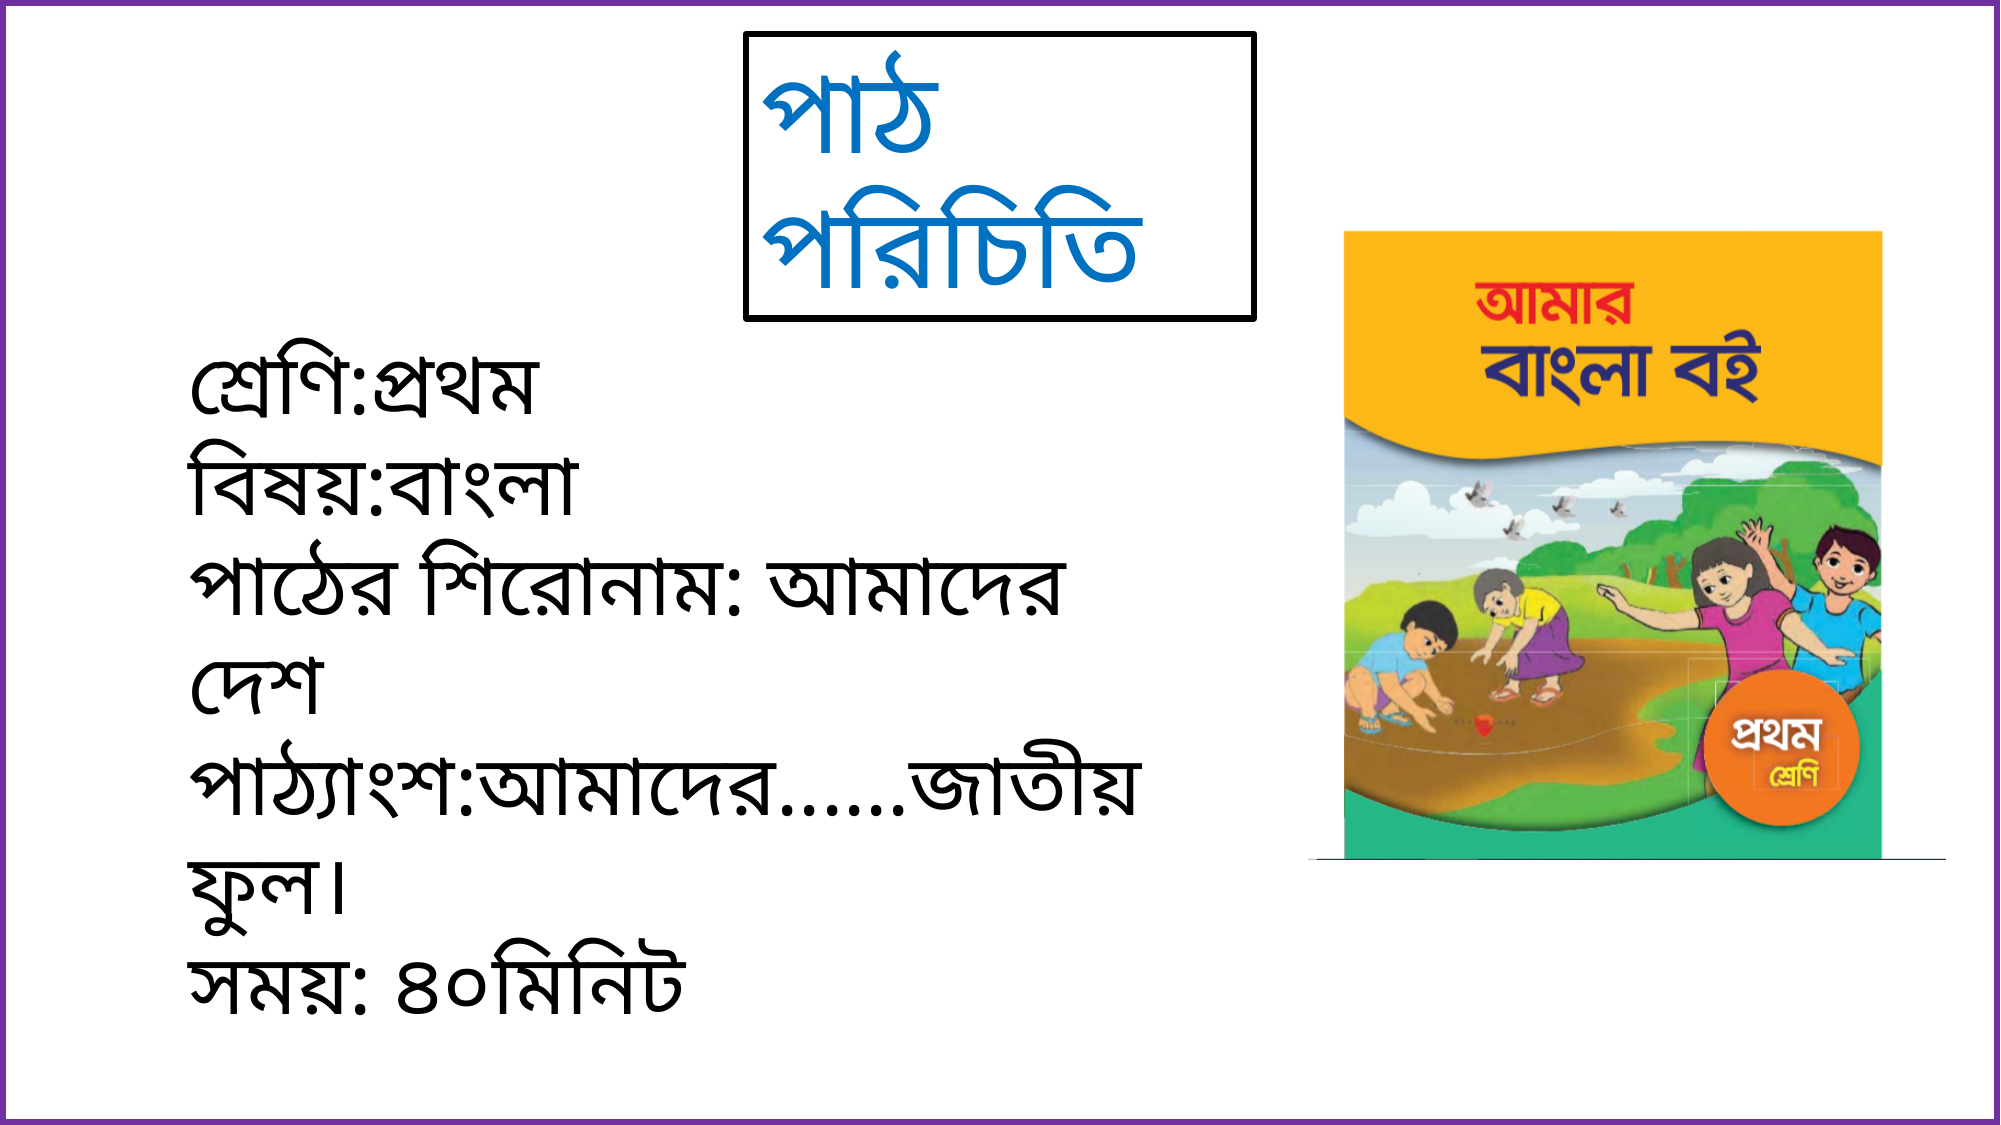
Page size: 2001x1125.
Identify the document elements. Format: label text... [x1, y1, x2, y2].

text_box শ্রেণি:প্রথম বিষয়:বাংলা পাঠের শিরোনাম: আমাদের দেশ পাঠ্যাংশ:আমাদের......জাতীয় ফুল। সময়: ৪০মিনিট [174, 324, 1210, 1039]
text_box [0, 0, 2000, 1125]
picture [1308, 185, 1946, 860]
text_box পাঠ পরিচিতি [745, 33, 1254, 319]
